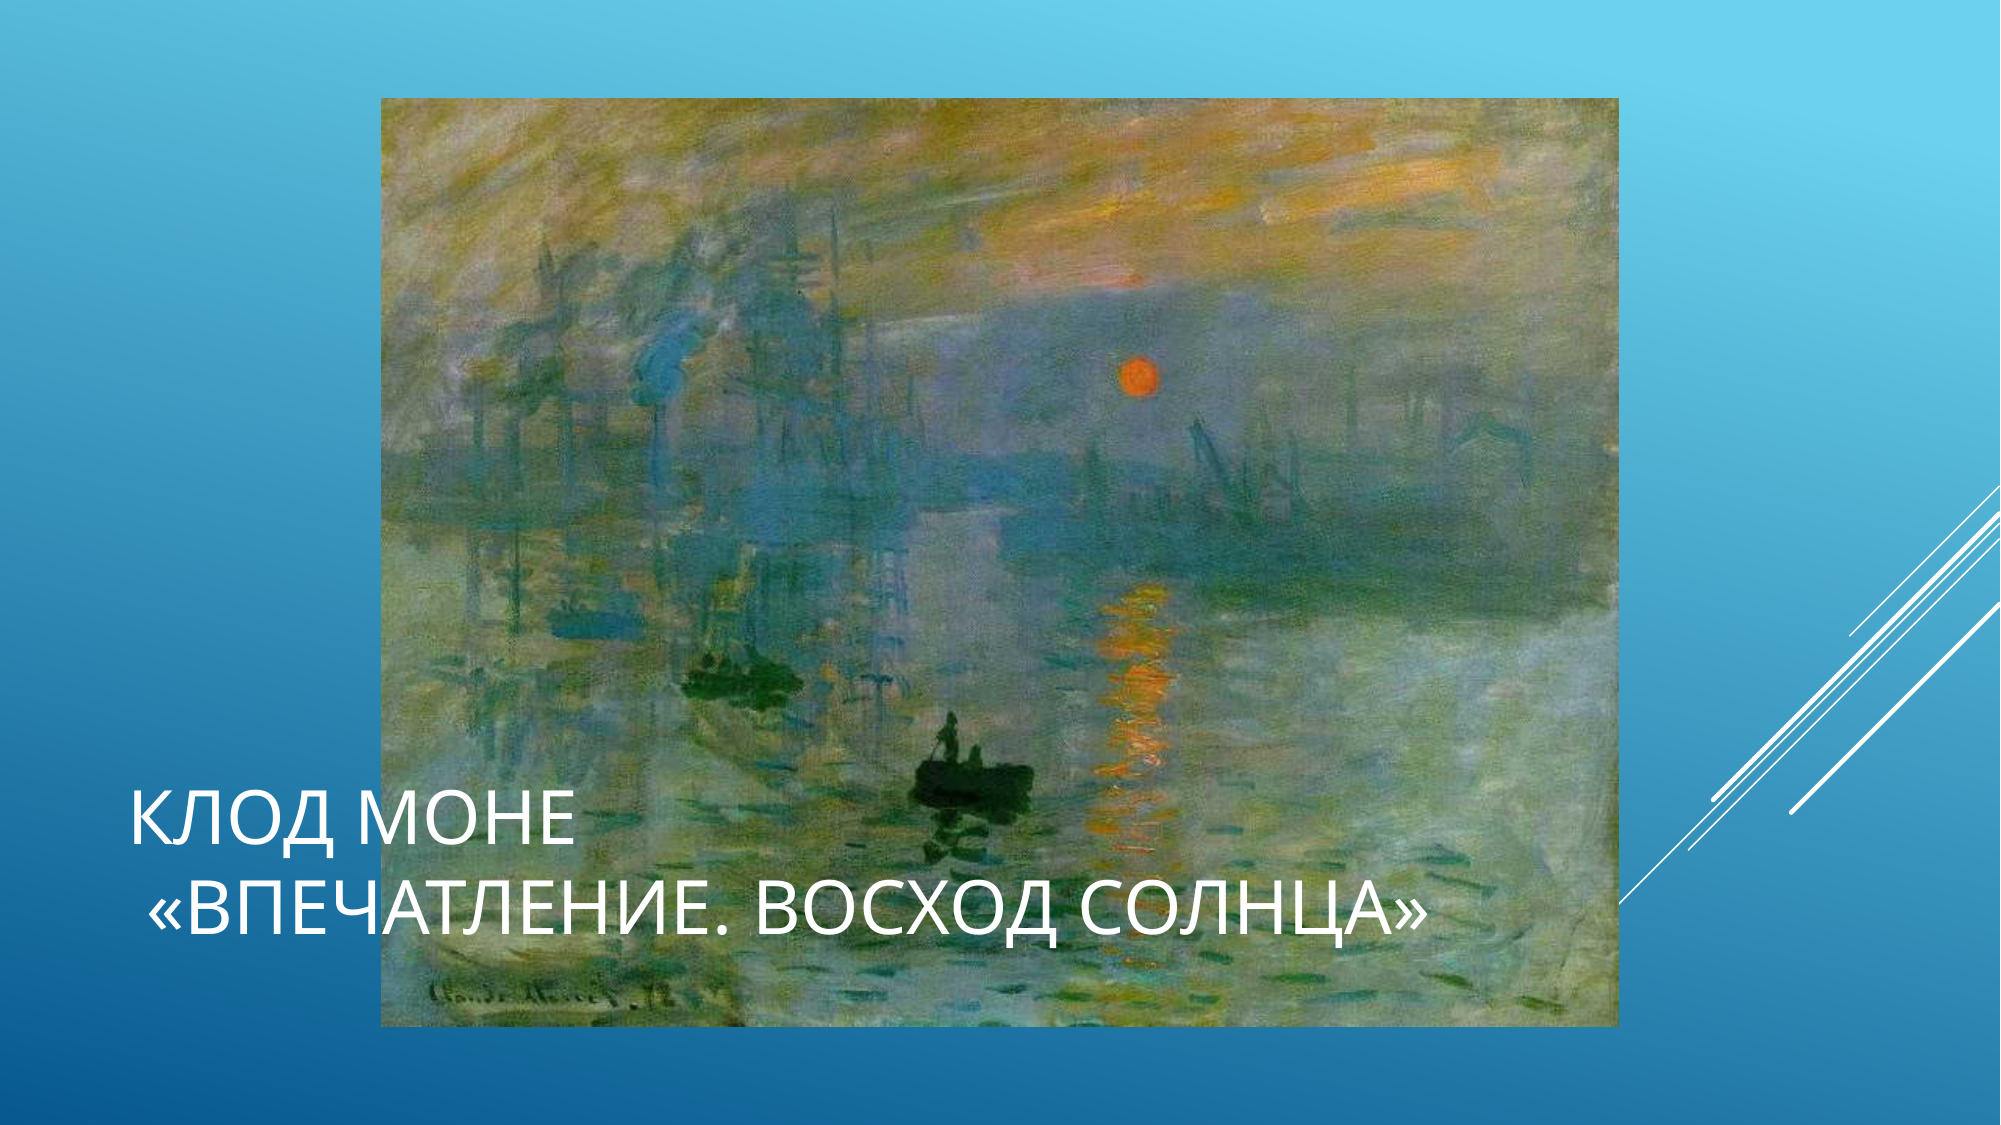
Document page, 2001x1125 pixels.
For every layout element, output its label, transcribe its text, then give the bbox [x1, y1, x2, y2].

title Клод Моне «впечатление. Восход солнца» [112, 736, 380, 984]
picture [380, 98, 1619, 1027]
